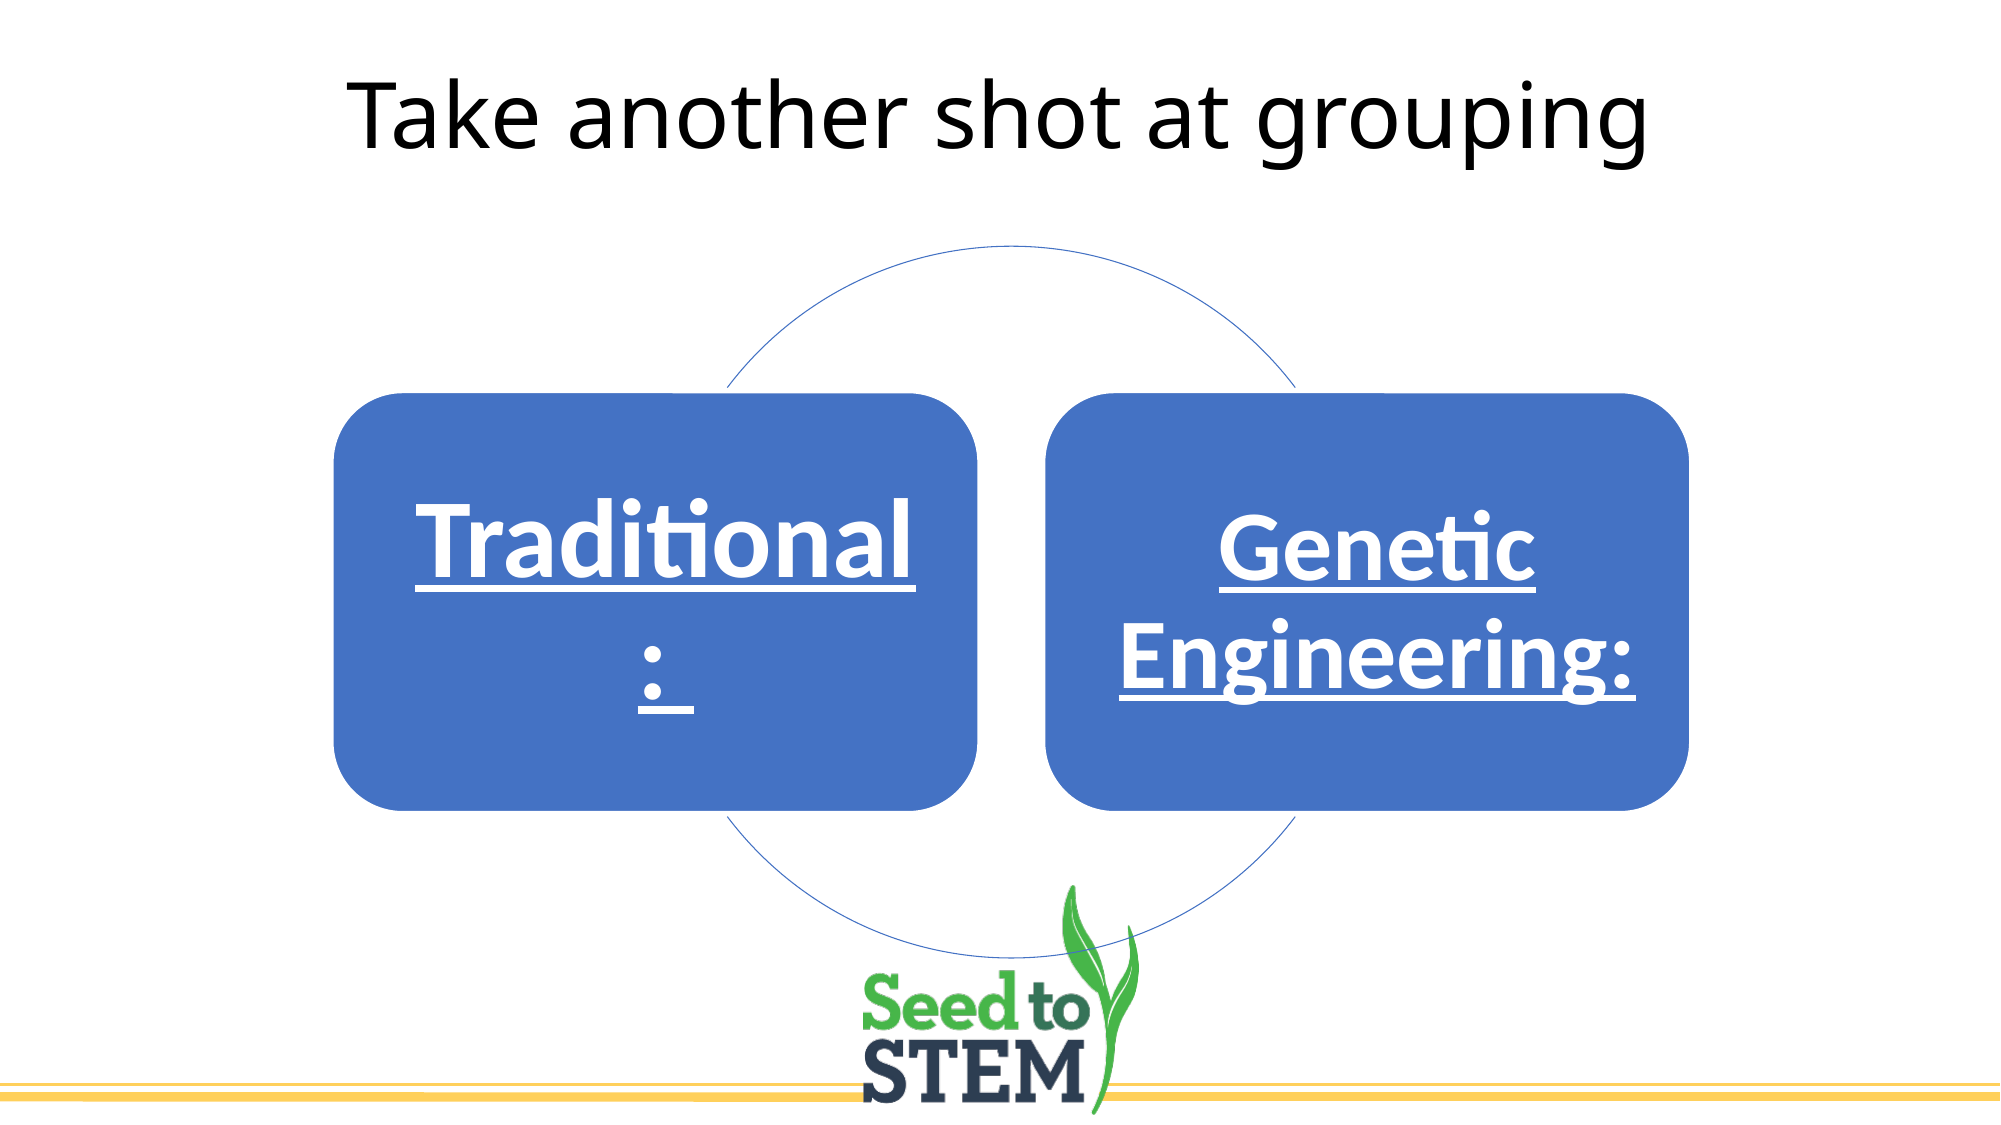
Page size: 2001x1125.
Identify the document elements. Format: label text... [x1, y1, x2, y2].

picture [862, 1037, 1140, 1125]
title Take another shot at grouping [137, 9, 1863, 168]
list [43, 168, 1980, 1037]
